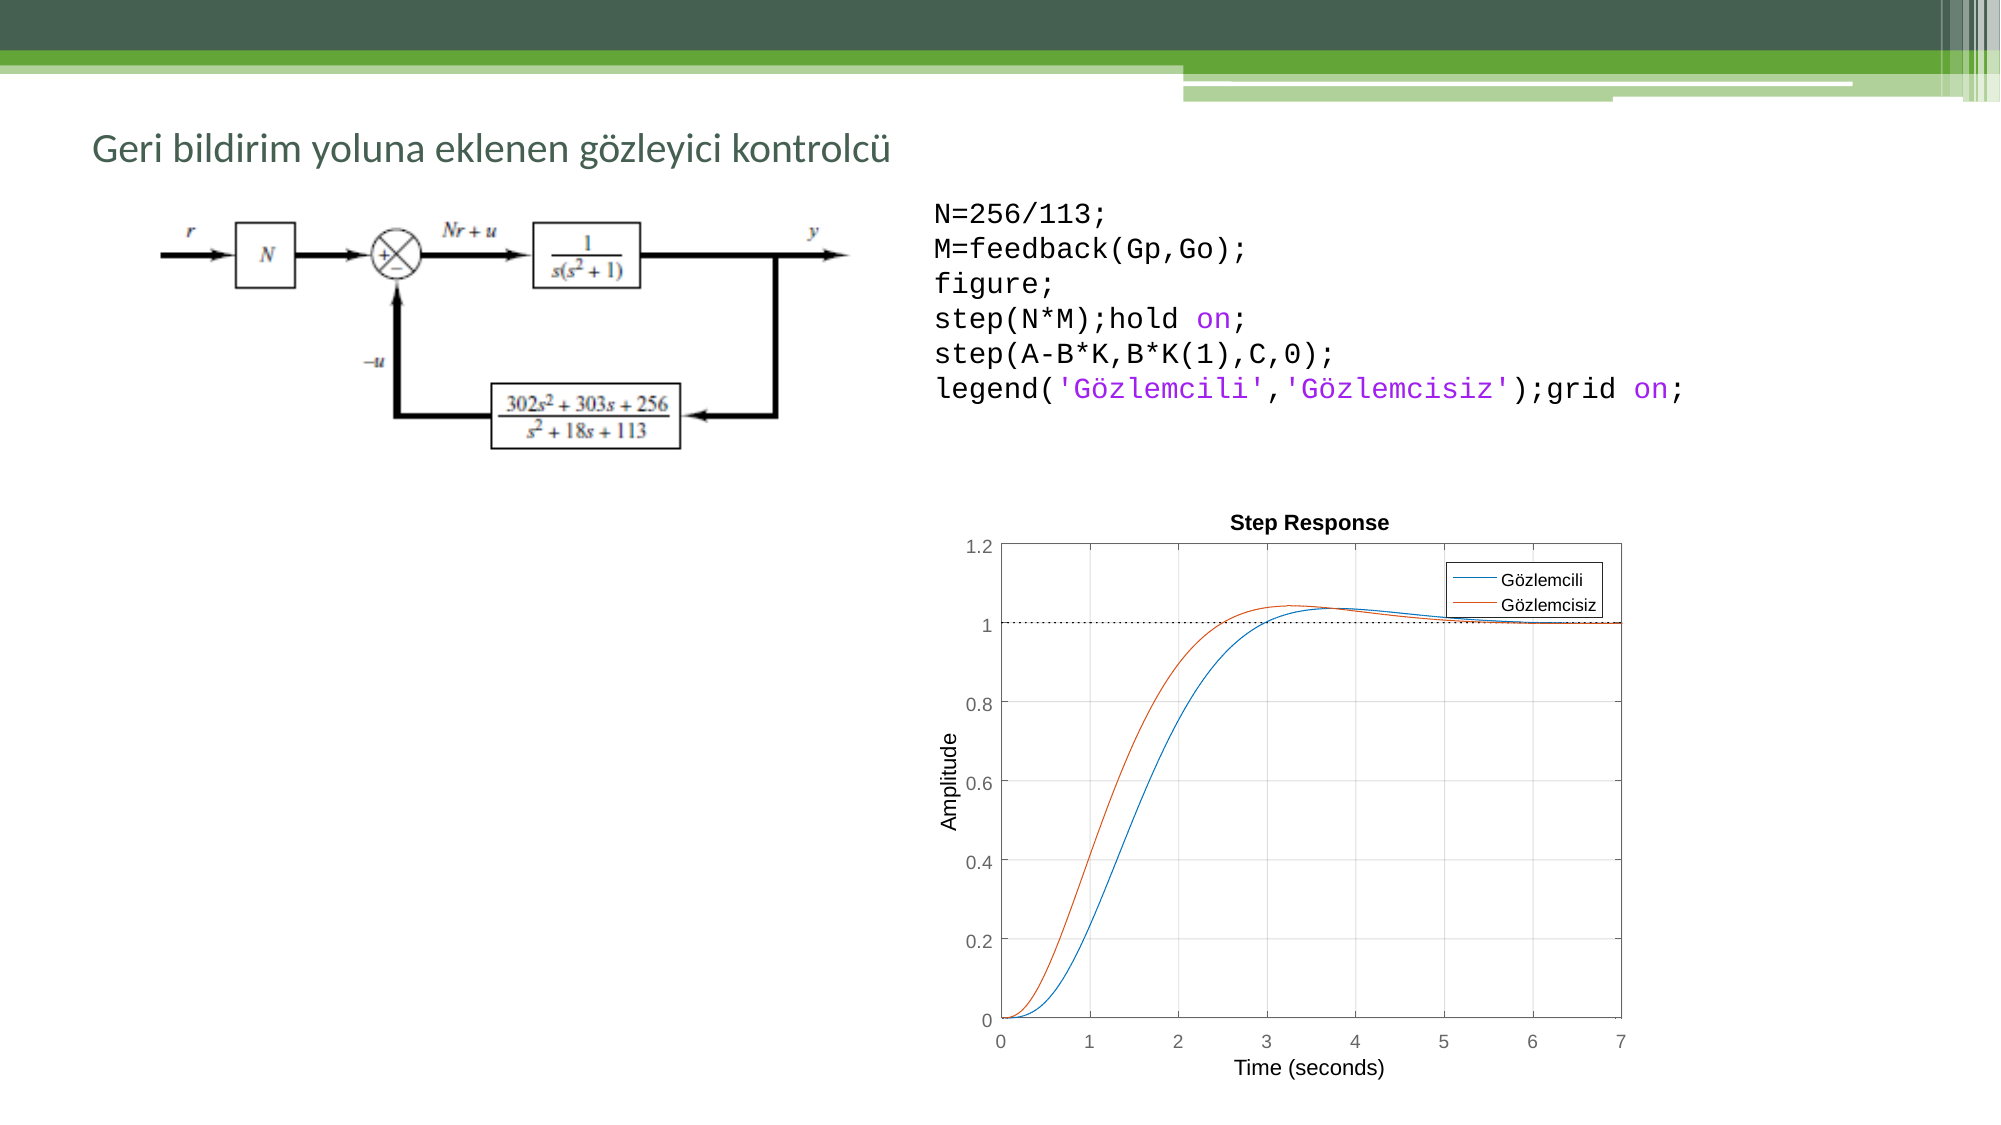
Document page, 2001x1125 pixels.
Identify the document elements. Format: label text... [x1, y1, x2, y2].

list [141, 186, 855, 469]
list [876, 468, 1699, 1085]
title Geri bildirim yoluna eklenen gözleyici kontrolcü [77, 104, 923, 187]
text_box N=256/113; M=feedback(Gp,Go); figure; step(N*M);hold on; step(A-B*K,B*K(1),C,0); legend('Gözlemcili','Gözlemcisiz');grid on; [918, 186, 1978, 412]
